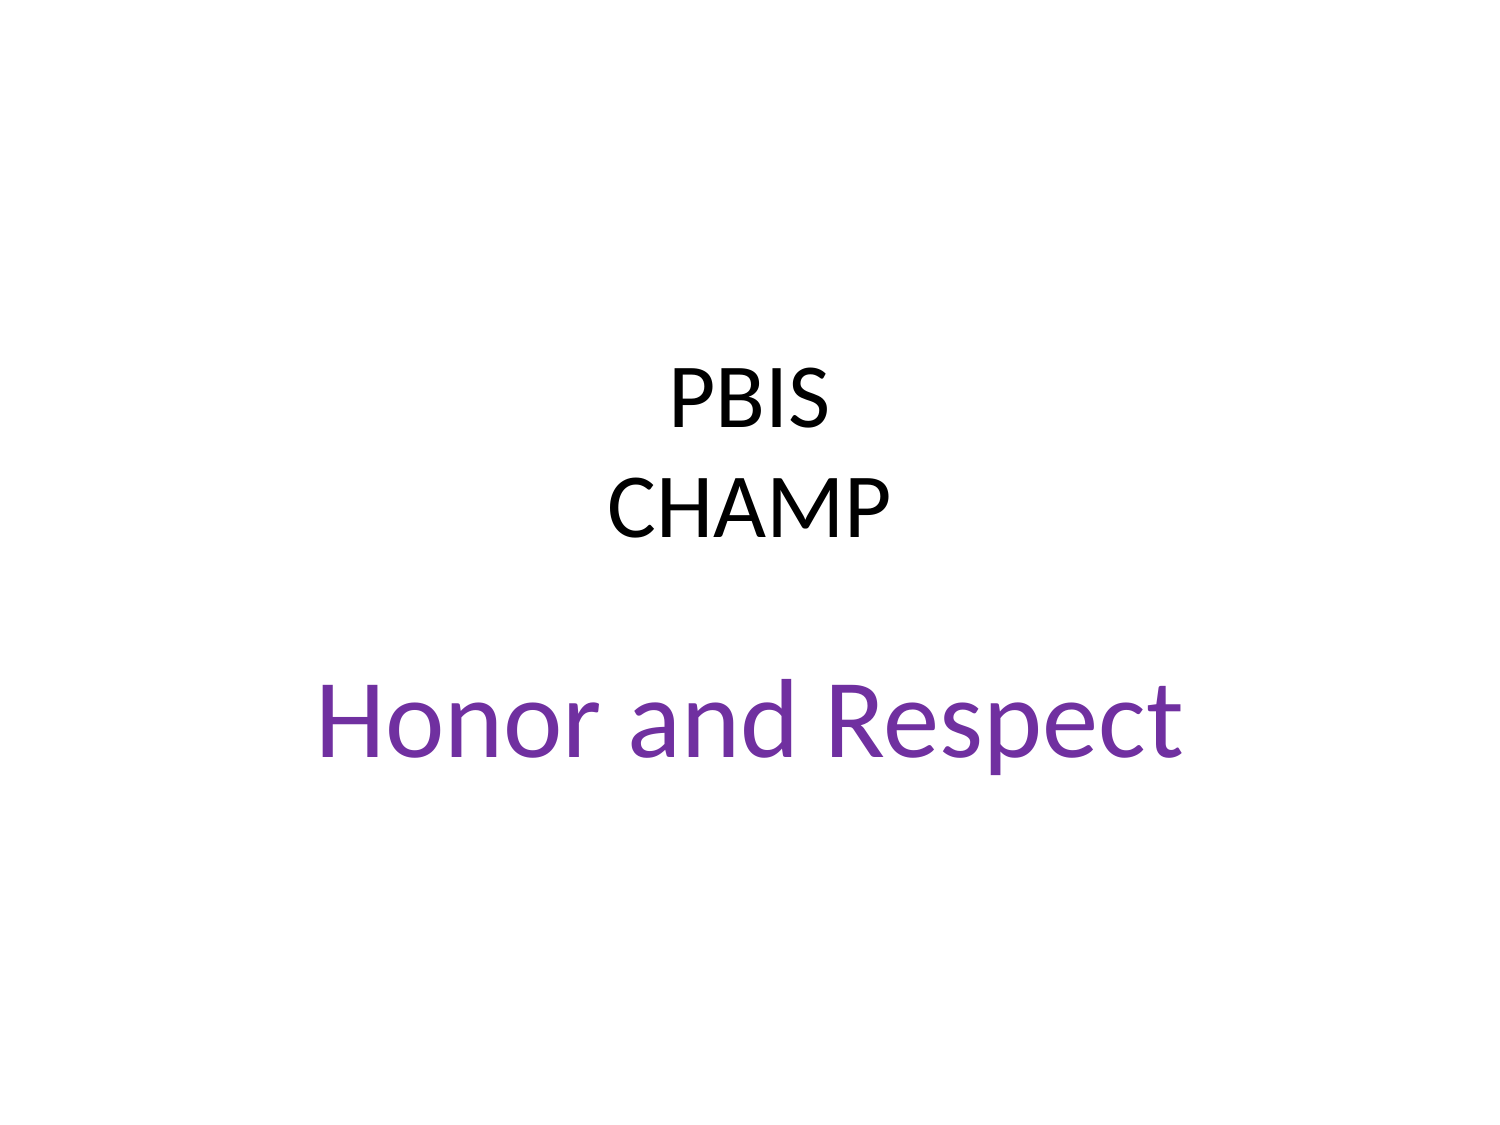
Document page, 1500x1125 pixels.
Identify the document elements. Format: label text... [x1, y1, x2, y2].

subtitle Honor and Respect [225, 637, 1275, 925]
title PBIS CHAMP [112, 324, 1388, 567]
